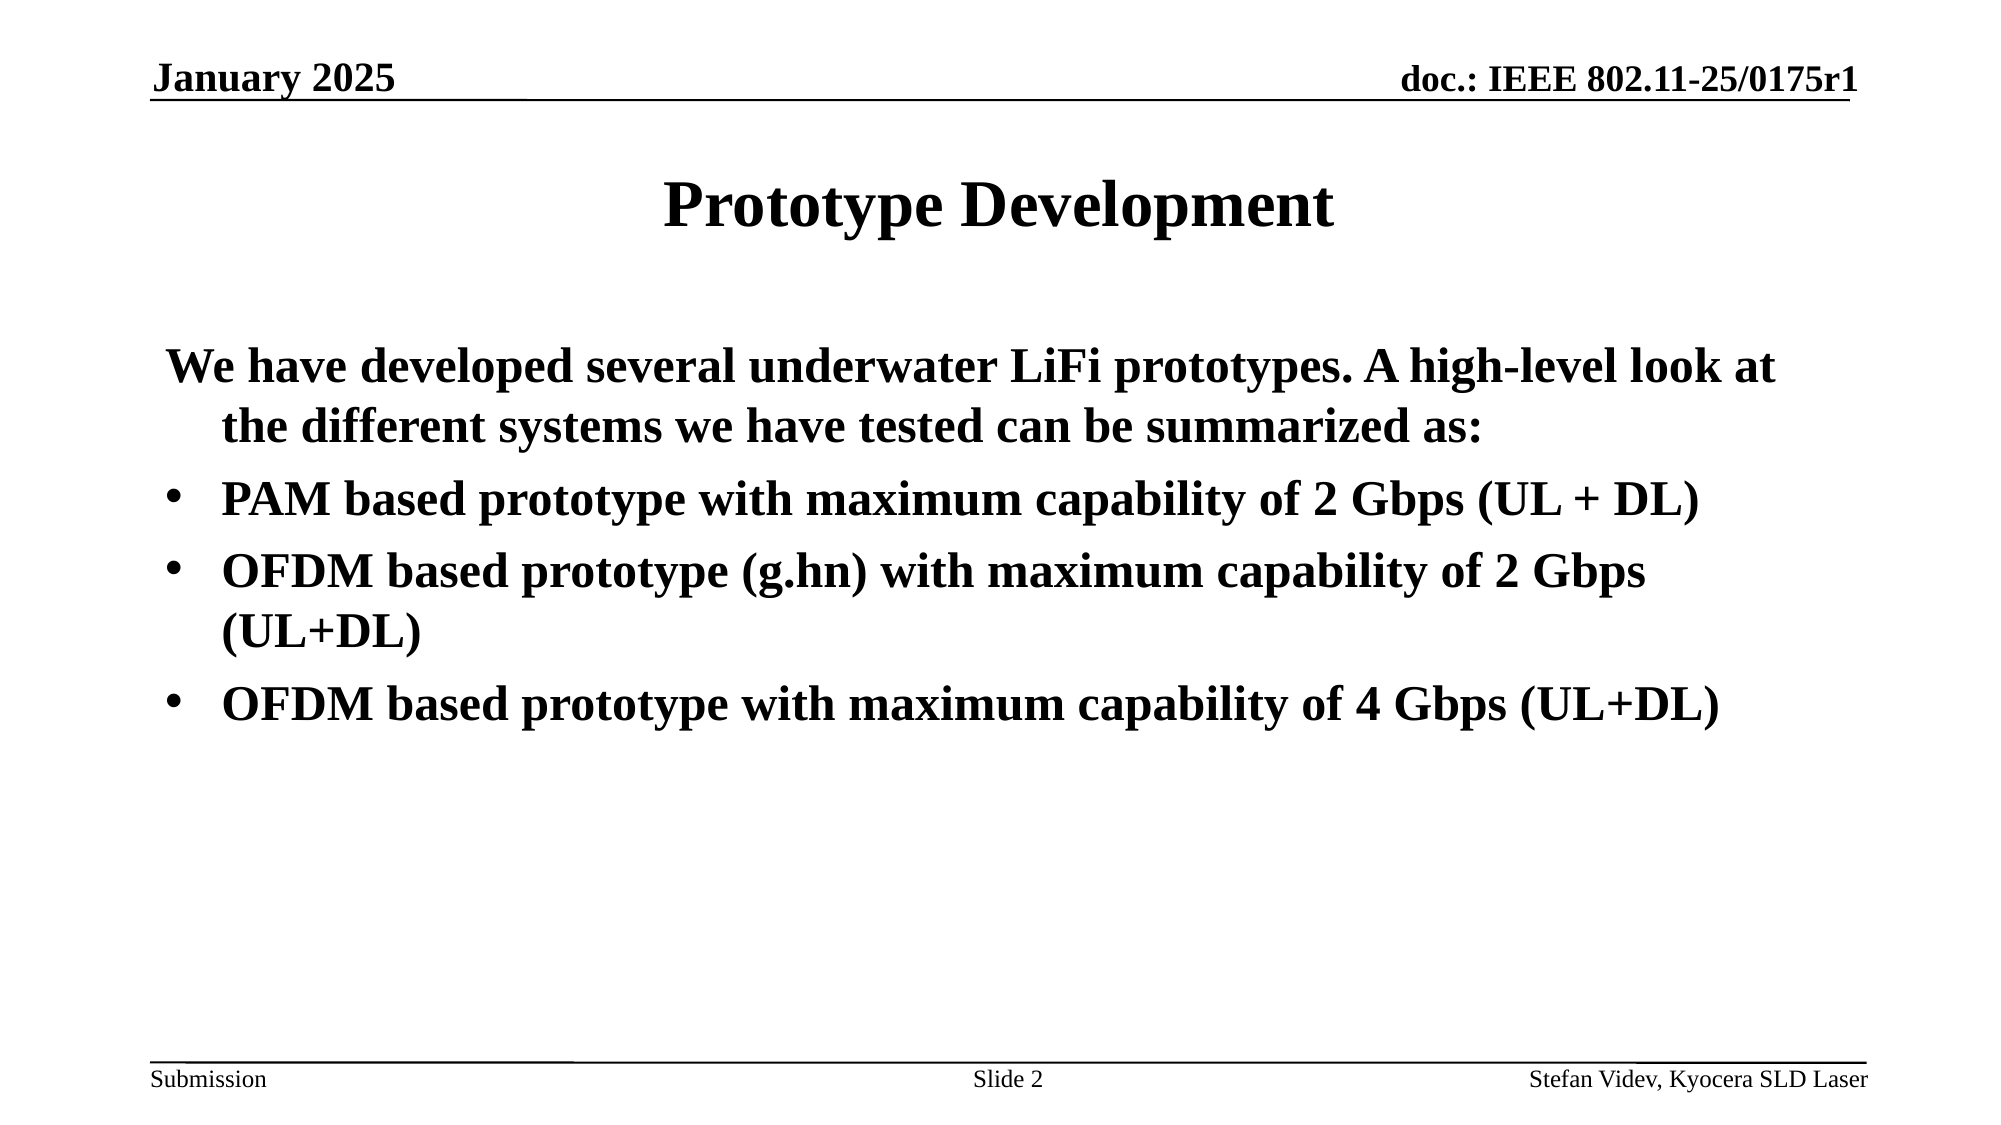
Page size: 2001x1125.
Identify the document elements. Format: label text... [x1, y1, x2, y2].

footer Stefan Videv, Kyocera SLD Laser [1171, 1061, 1869, 1093]
title Prototype Development [149, 112, 1850, 288]
list We have developed several underwater LiFi prototypes. A high-level look at the different systems we have tested can be summarized as: PAM based prototype with maximum capability of 2 Gbps (UL + DL) OFDM based prototype (g.hn) with maximum capability of 2 Gbps (UL+DL) OFDM based prototype with maximum capability of 4 Gbps (UL+DL) [149, 324, 1850, 1000]
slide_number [152, 54, 563, 100]
slide_number Slide 2 [950, 1061, 1067, 1123]
